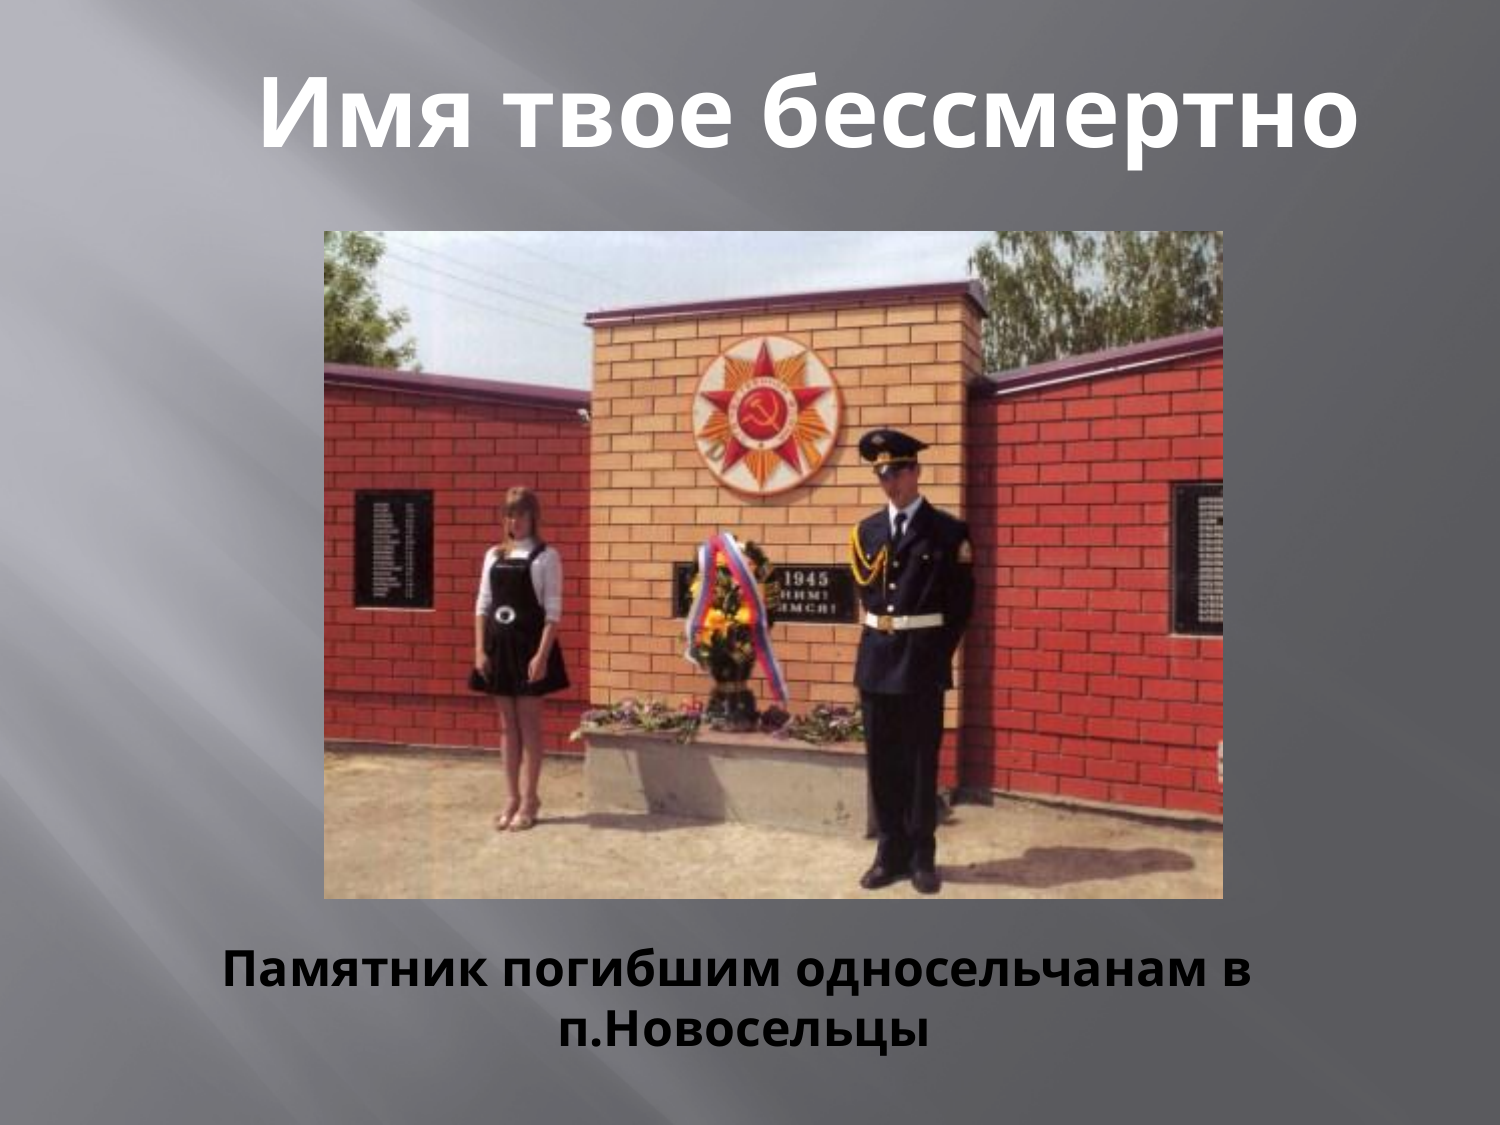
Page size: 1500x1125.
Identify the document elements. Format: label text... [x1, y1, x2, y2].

picture [324, 231, 1223, 899]
text_box Памятник погибшим односельчанам в п.Новосельцы [64, 928, 1424, 1064]
list Имя твое бессмертно [230, 42, 1393, 291]
